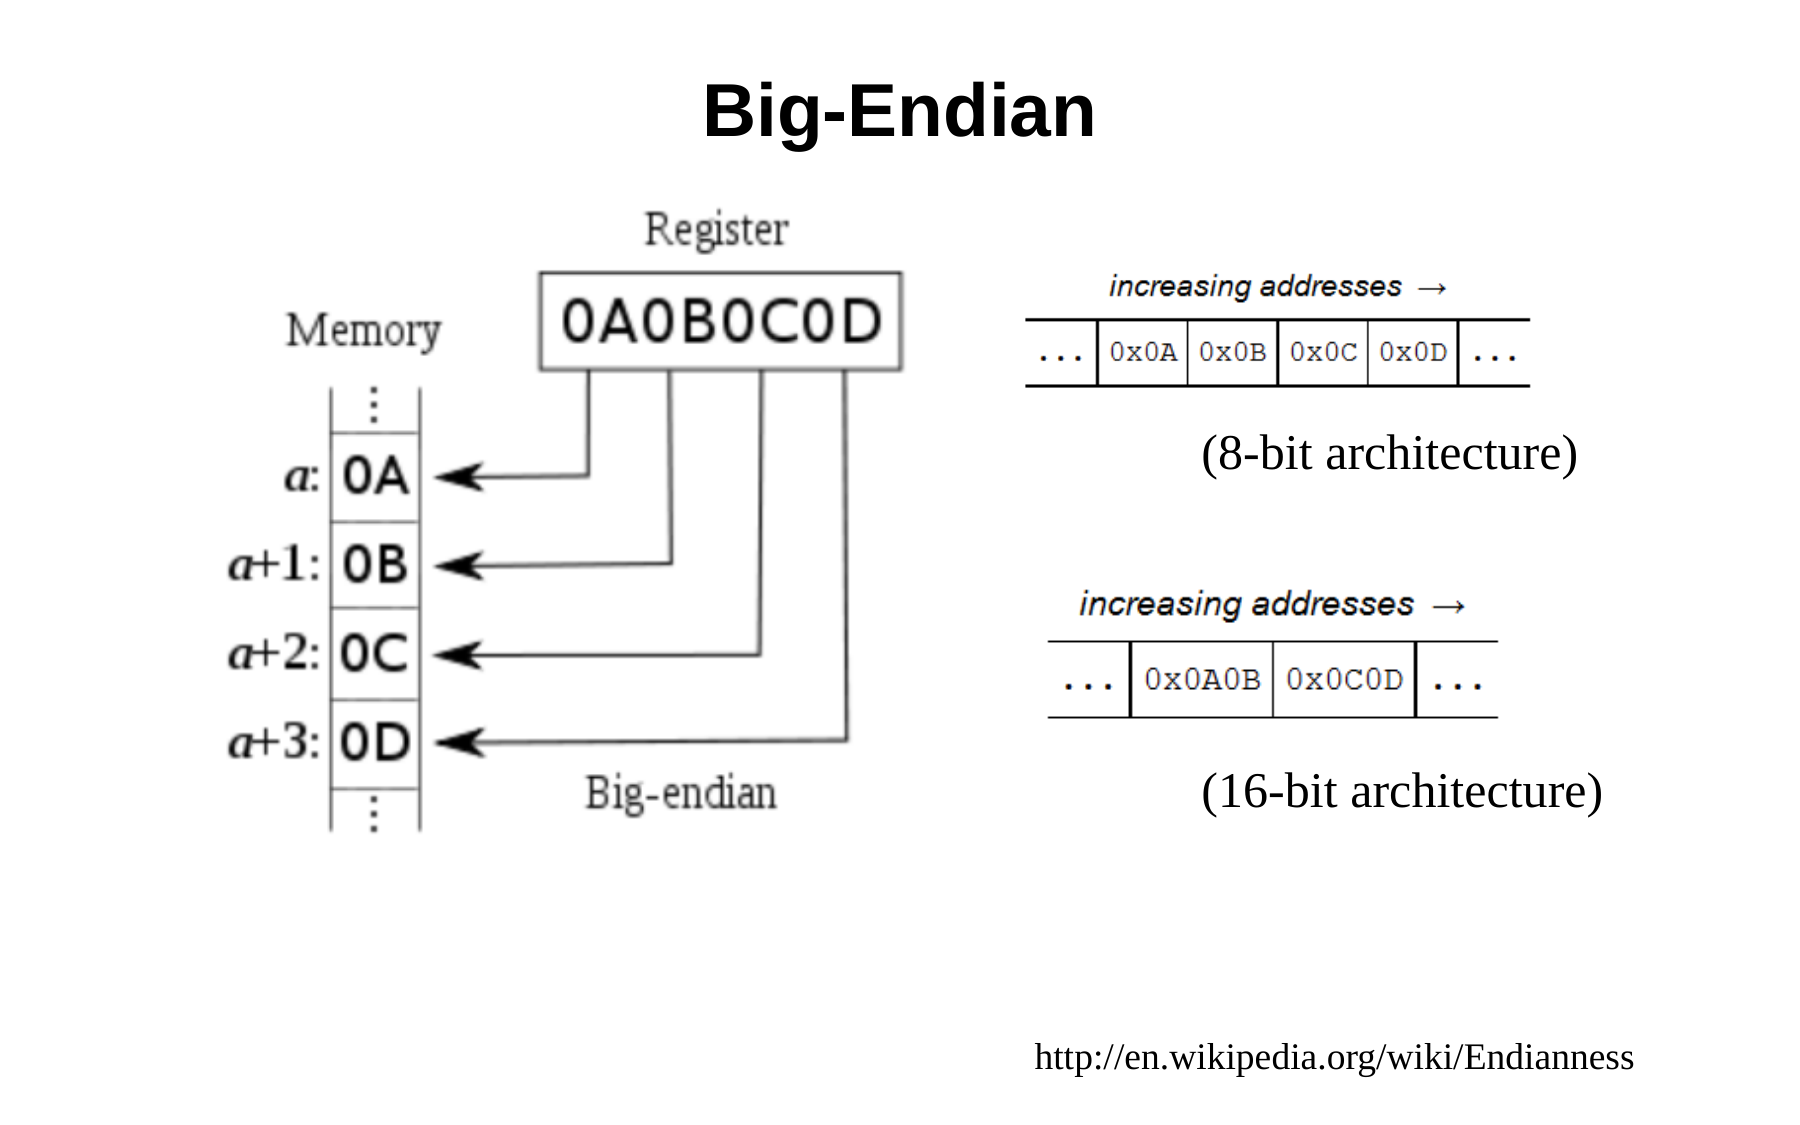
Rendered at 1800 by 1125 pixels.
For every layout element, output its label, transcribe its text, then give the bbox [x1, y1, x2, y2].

text_box http://en.wikipedia.org/wiki/Endianness [1019, 1024, 1651, 1085]
picture [999, 249, 1568, 410]
text_box (16-bit architecture) [1186, 749, 1619, 825]
picture [174, 174, 951, 864]
picture [1024, 574, 1563, 746]
text_box (8-bit architecture) [1186, 412, 1594, 488]
title Big-Endian [0, 50, 1800, 163]
